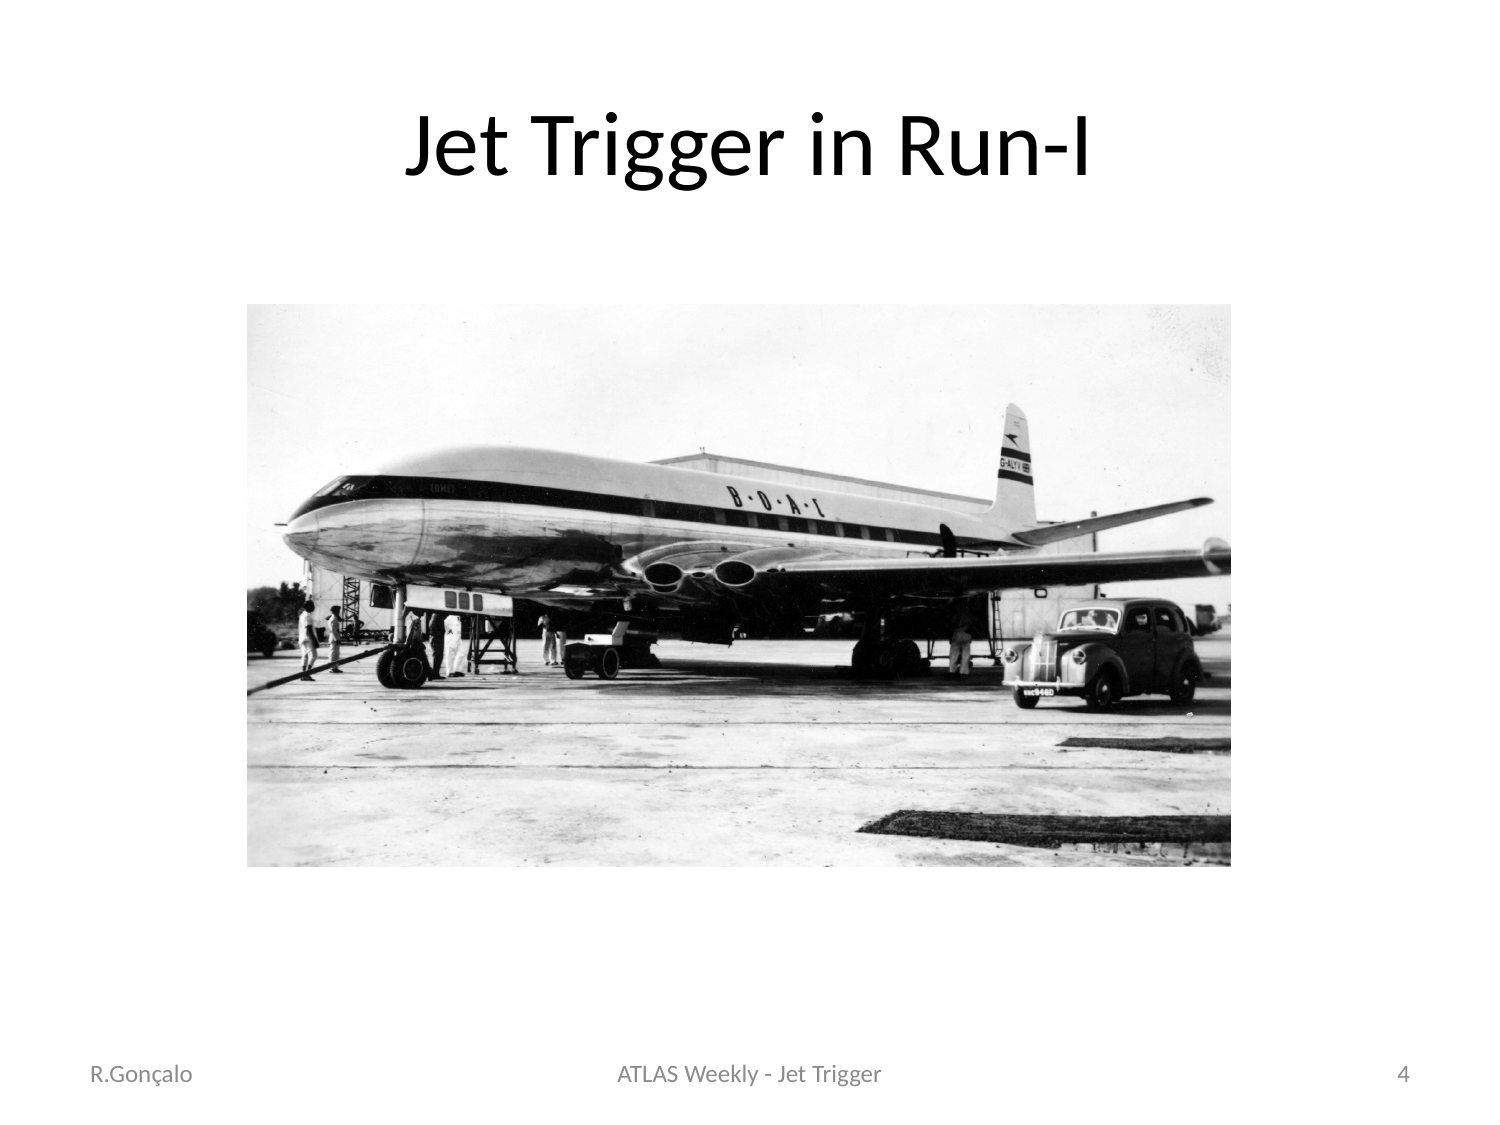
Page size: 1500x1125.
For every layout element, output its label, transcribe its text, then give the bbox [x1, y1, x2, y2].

slide_number 4 [1074, 1042, 1425, 1103]
footer ATLAS Weekly - Jet Trigger [512, 1042, 988, 1103]
picture [246, 303, 1231, 868]
title Jet Trigger in Run-I [75, 45, 1425, 233]
slide_number R.Gonçalo [75, 1042, 425, 1103]
